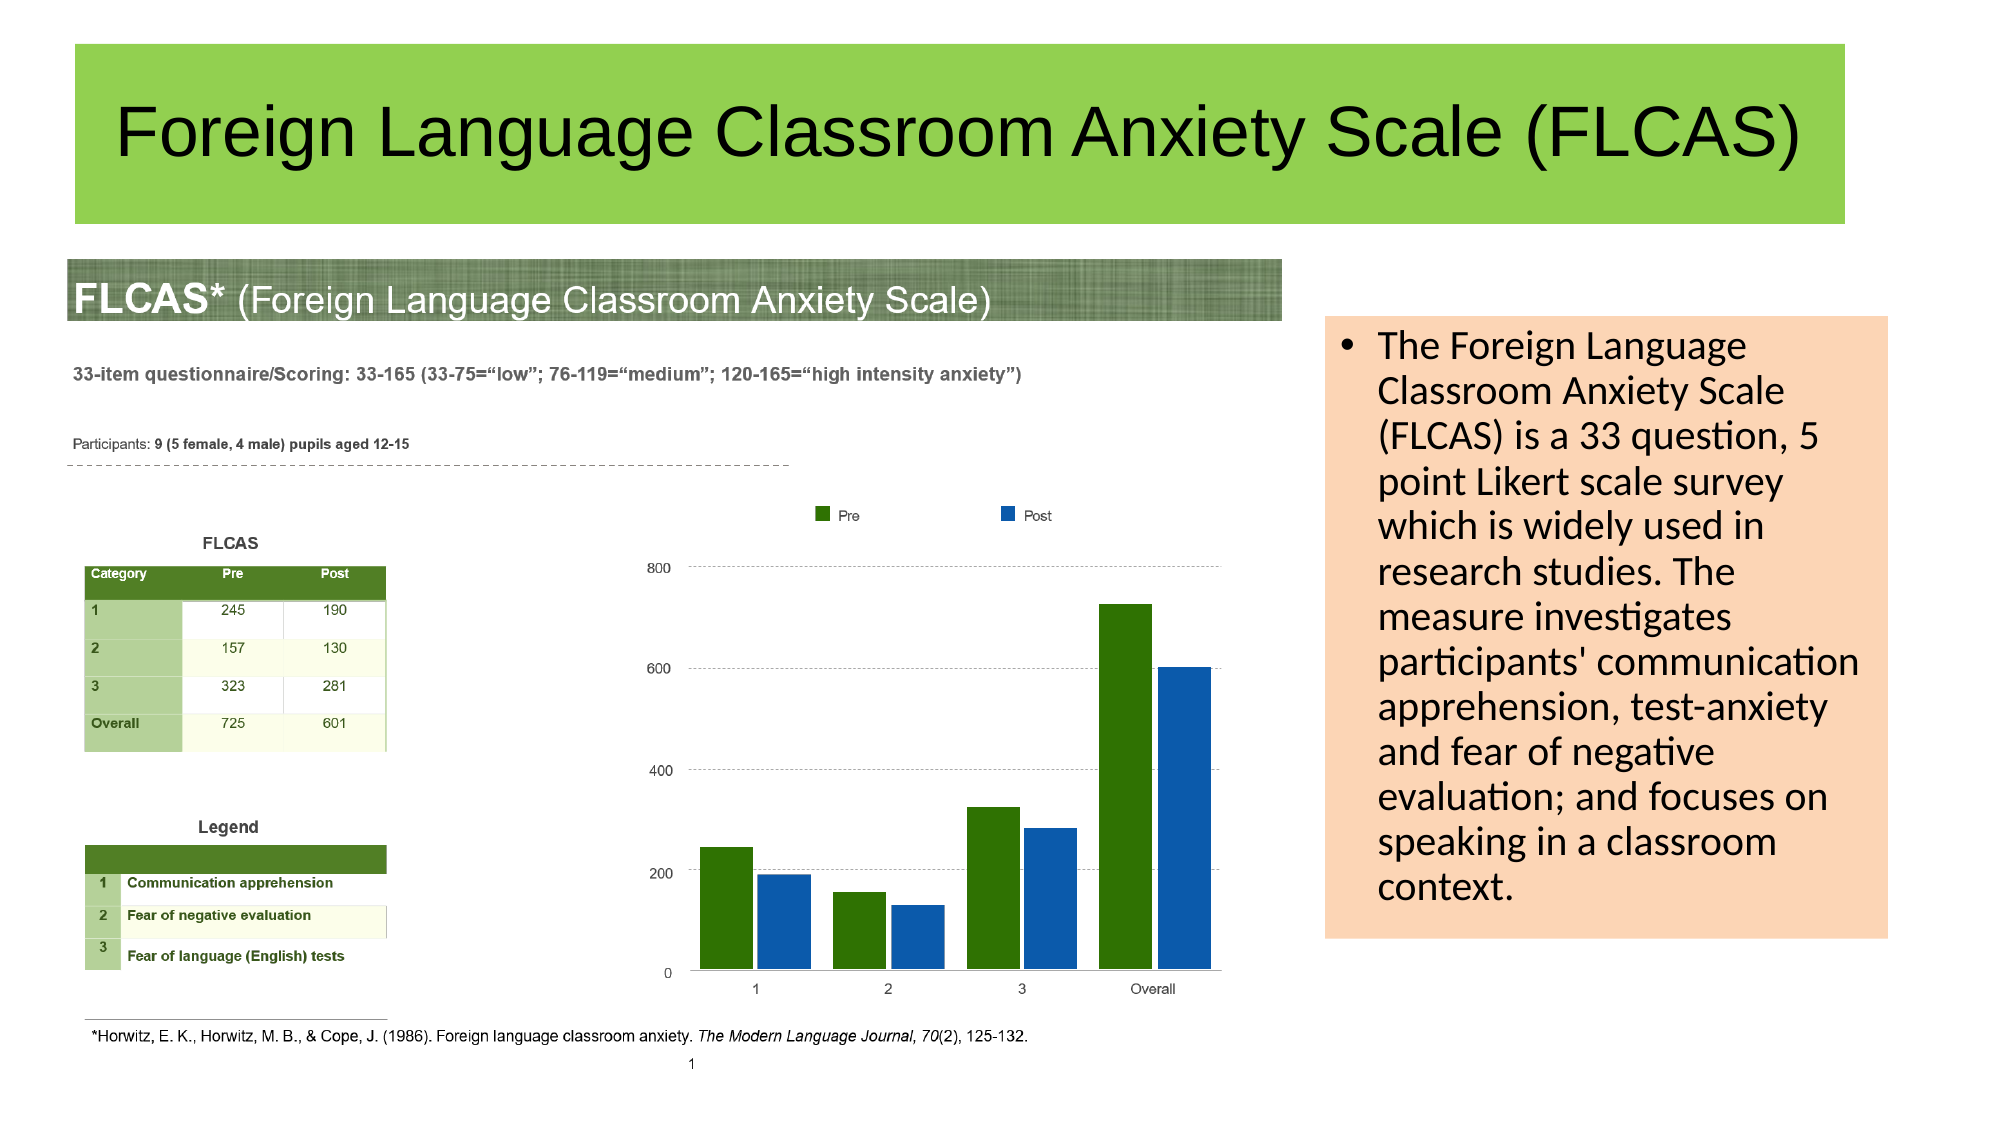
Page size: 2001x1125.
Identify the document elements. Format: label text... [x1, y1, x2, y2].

picture [47, 258, 1309, 1082]
list The Foreign Language Classroom Anxiety Scale (FLCAS) is a 33 question, 5 point Likert scale survey which is widely used in research studies. The measure investigates participants' communication apprehension, test-anxiety and fear of negative evaluation; and focuses on speaking in a classroom context. [1325, 316, 1888, 939]
title Foreign Language Classroom Anxiety Scale (FLCAS) [75, 43, 1845, 224]
